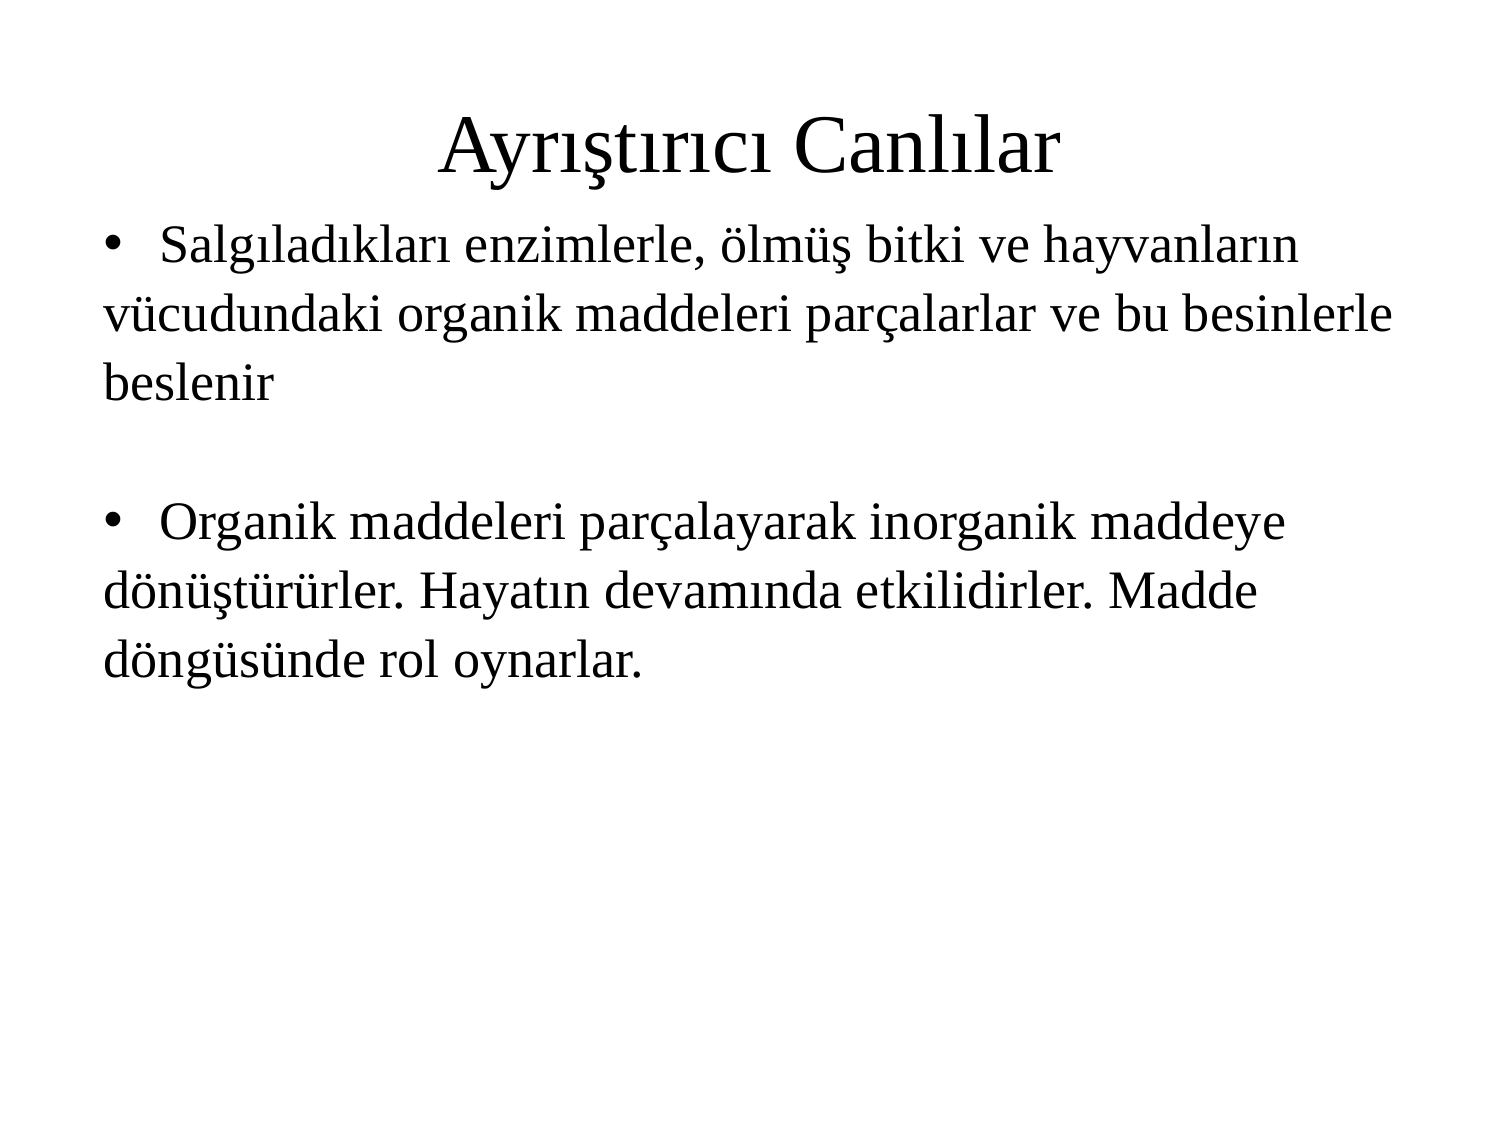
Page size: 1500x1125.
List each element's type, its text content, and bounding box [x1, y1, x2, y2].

list Salgıladıkları enzimlerle, ölmüş bitki ve hayvanların vücudundaki organik maddeleri parçalarlar ve bu besinlerle beslenir Organik maddeleri parçalayarak inorganik maddeye dönüştürürler. Hayatın devamında etkilidirler. Madde döngüsünde rol oynarlar. [88, 208, 1439, 951]
title Ayrıştırıcı Canlılar [75, 45, 1425, 233]
